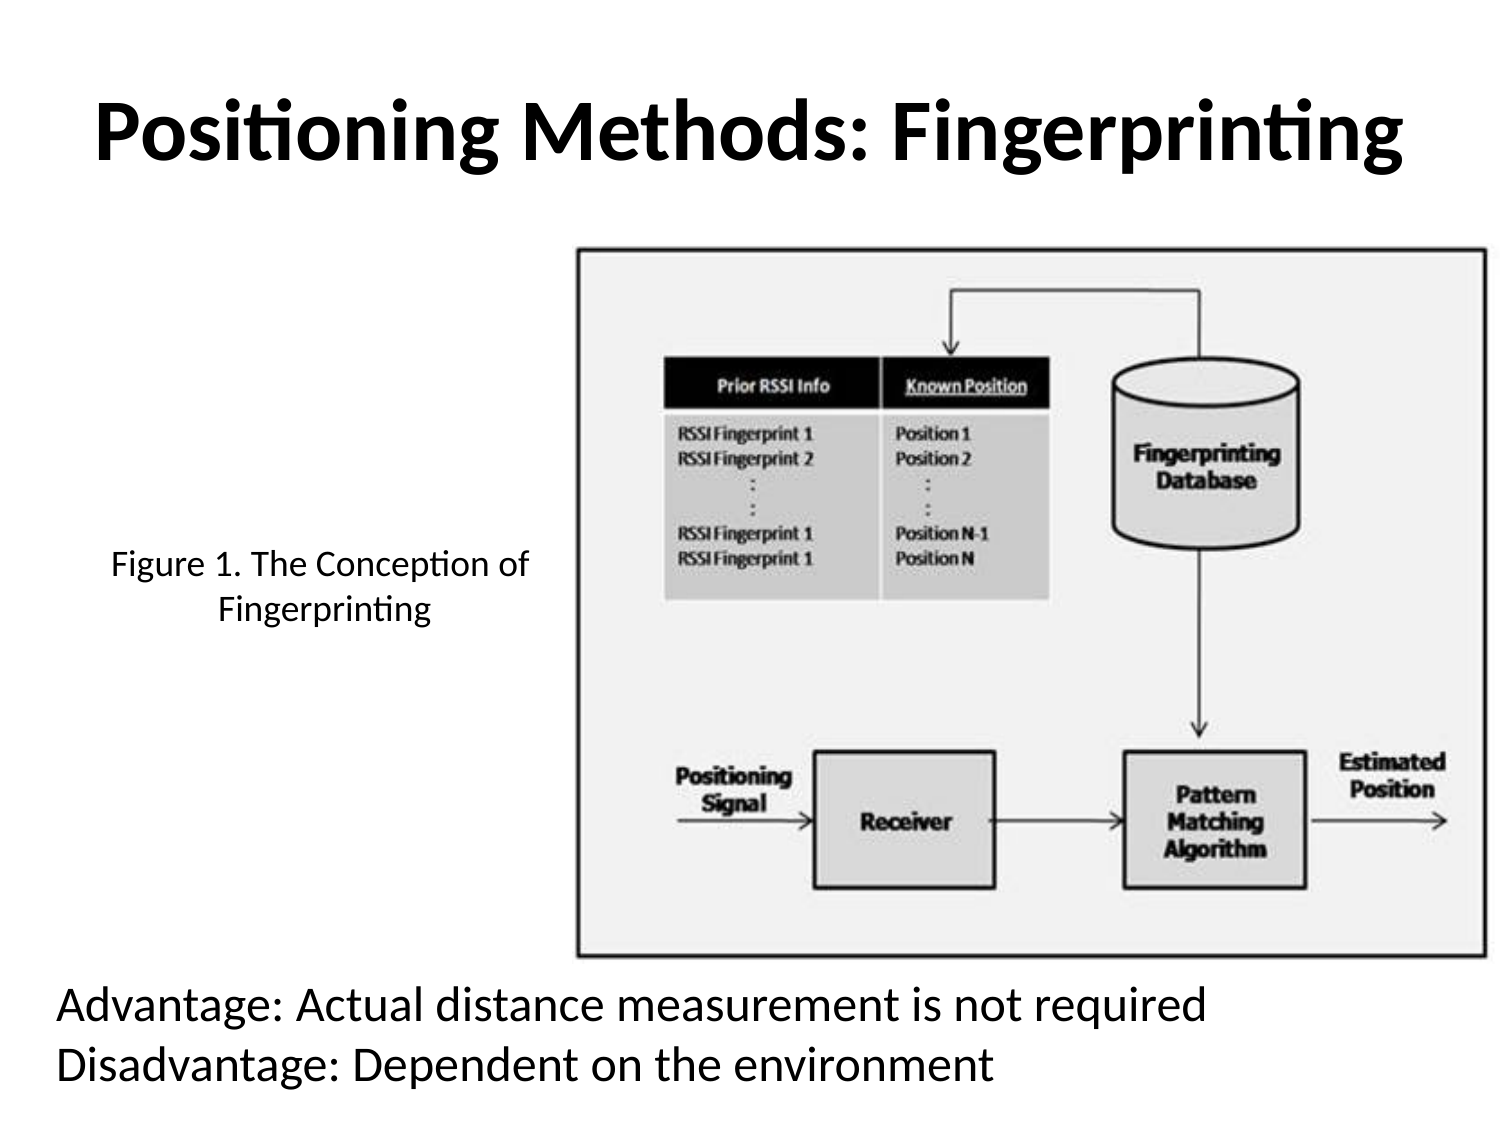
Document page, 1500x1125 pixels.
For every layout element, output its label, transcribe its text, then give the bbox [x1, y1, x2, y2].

text_box Figure 1. The Conception of Fingerprinting [0, 531, 567, 636]
picture [572, 243, 1500, 965]
text_box Advantage: Actual distance measurement is not required Disadvantage: Dependent on the environment [41, 964, 1447, 1099]
title Positioning Methods: Fingerprinting [75, 45, 1425, 233]
